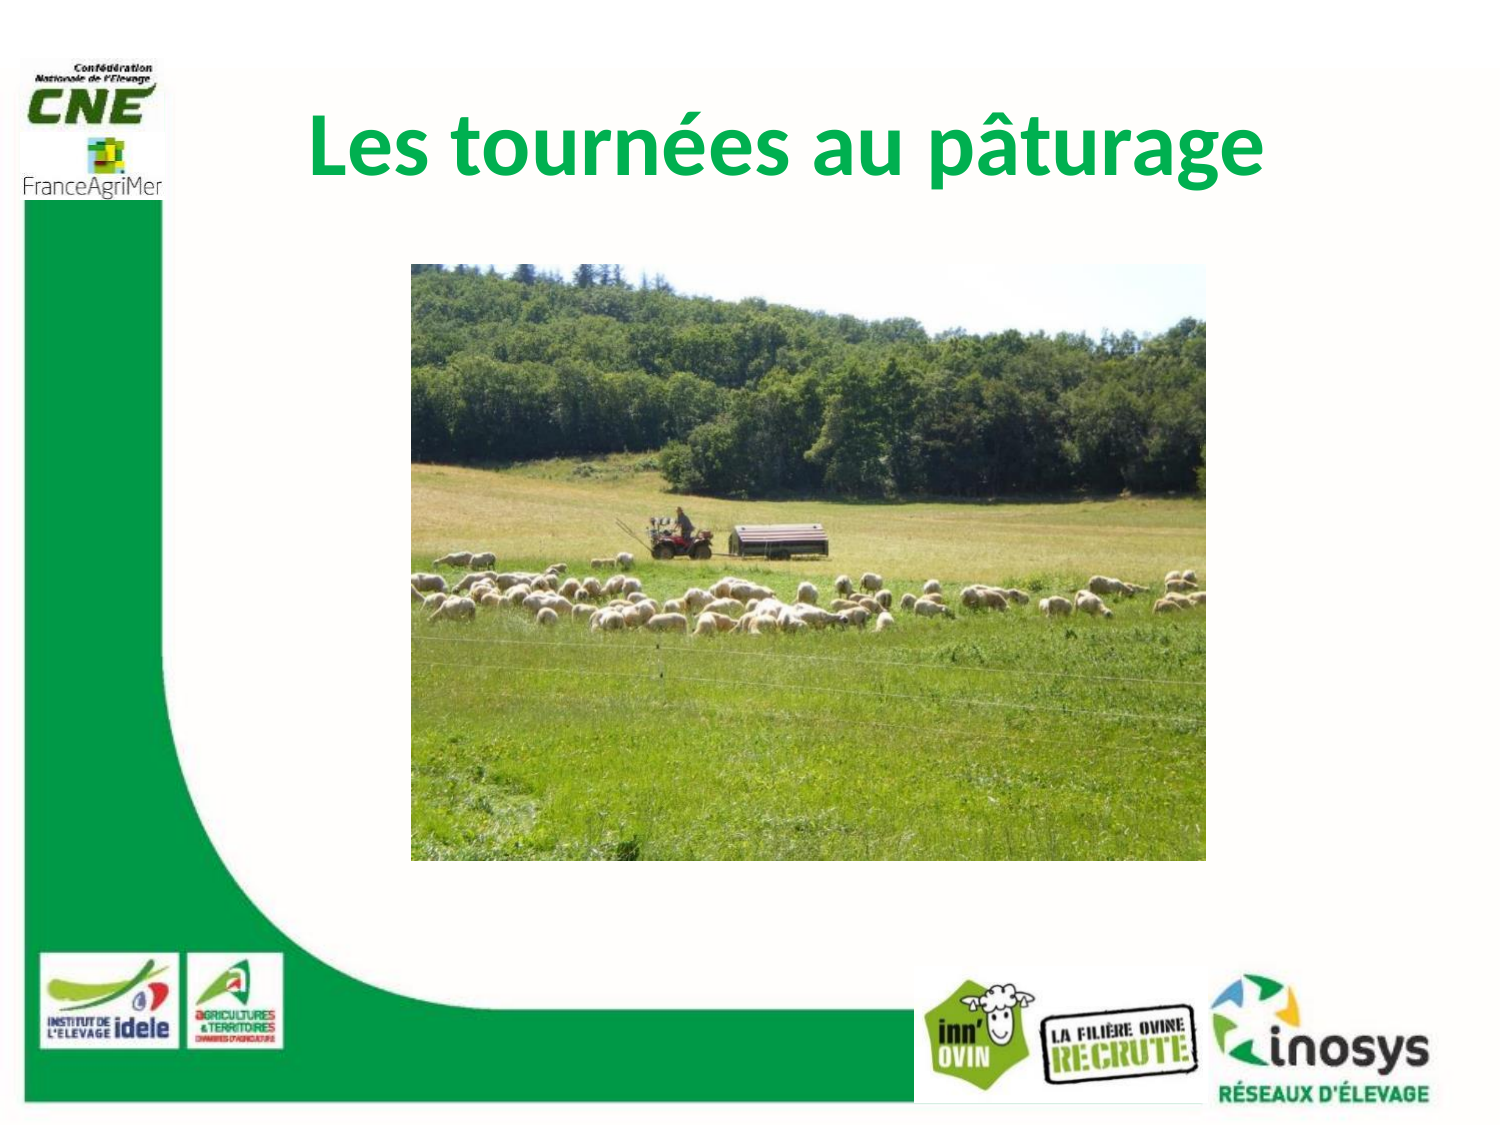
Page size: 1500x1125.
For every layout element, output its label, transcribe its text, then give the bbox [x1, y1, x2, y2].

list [411, 264, 1206, 861]
title Les tournées au pâturage [168, 45, 1408, 233]
picture [0, 58, 1500, 1125]
